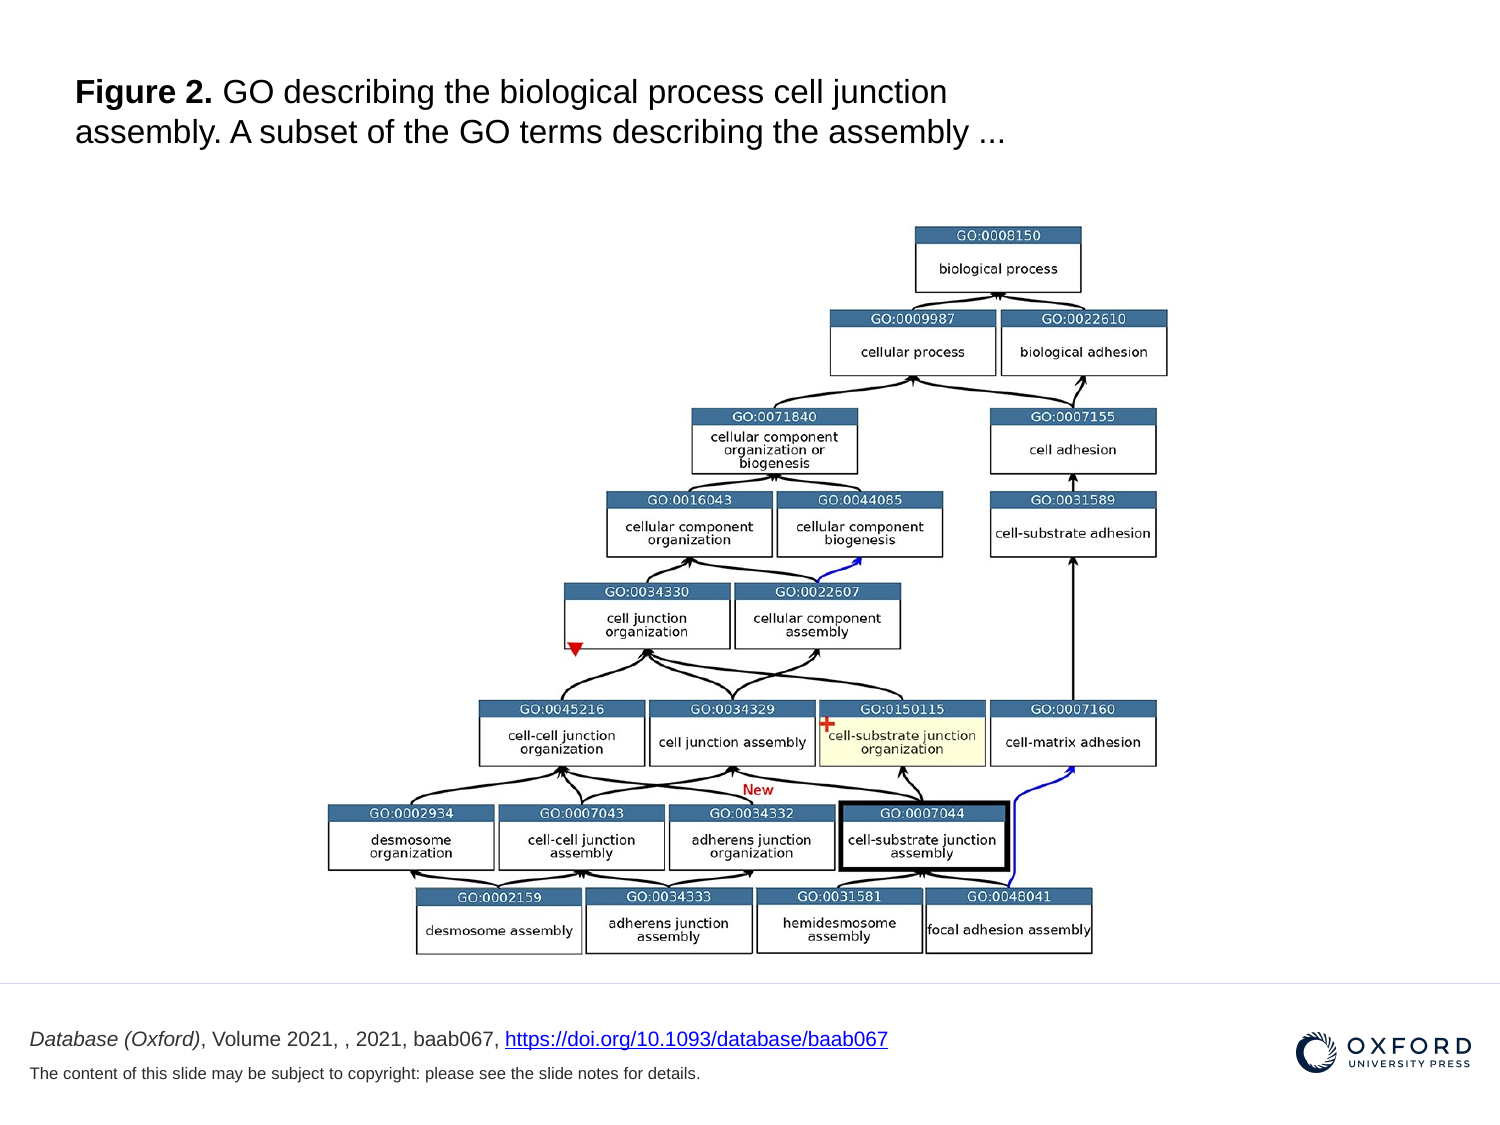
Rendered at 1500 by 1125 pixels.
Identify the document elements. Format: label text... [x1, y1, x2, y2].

footer Database (Oxford), Volume 2021, , 2021, baab067, https://doi.org/10.1093/database/baab067 The content of this slide may be subject to copyright: please see the slide notes for details. [0, 983, 1260, 1125]
title Figure 2. GO describing the biological process cell junction assembly. A subset of the GO terms describing the assembly ... [75, 69, 1078, 171]
picture [327, 224, 1174, 957]
picture [1296, 1032, 1471, 1073]
